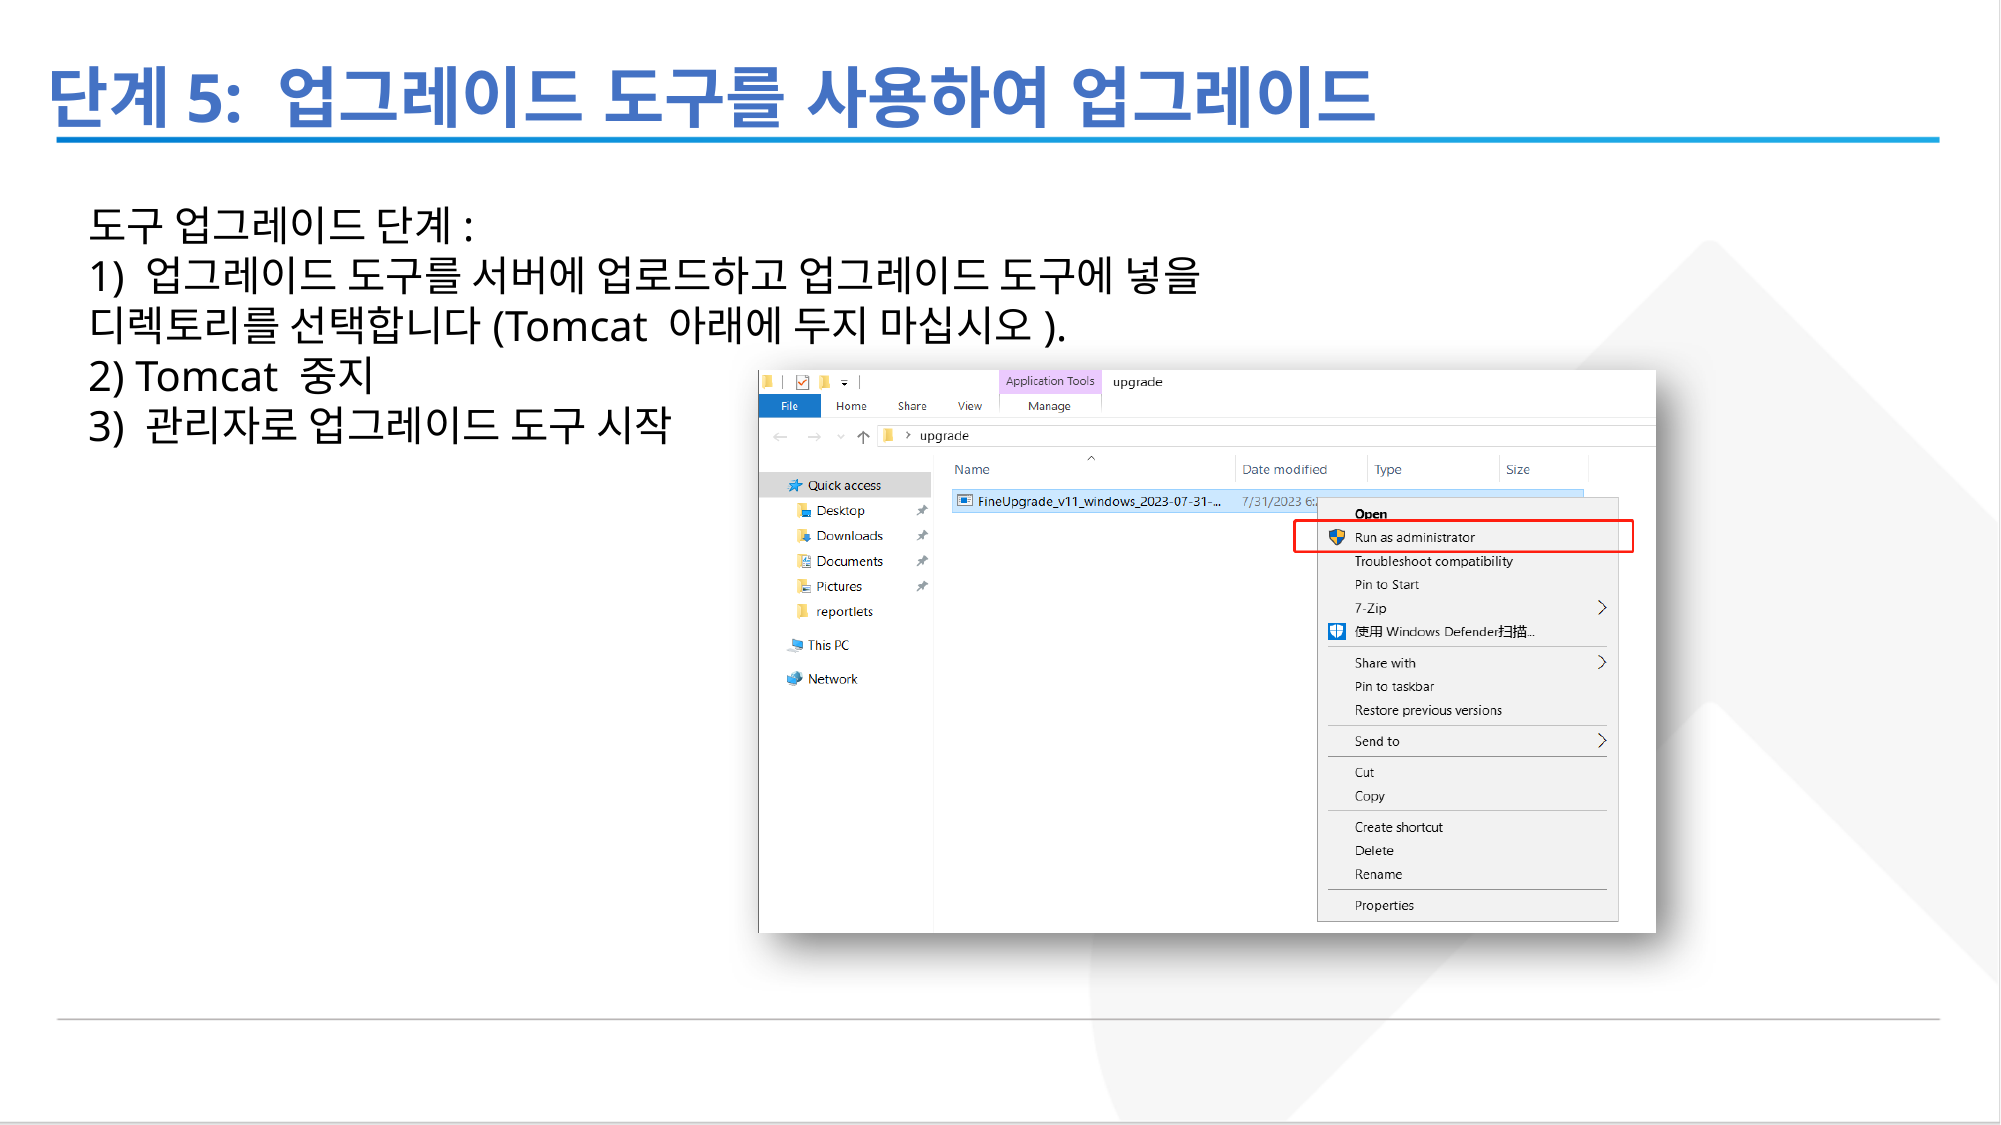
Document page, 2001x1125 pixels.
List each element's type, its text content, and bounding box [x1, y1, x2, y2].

picture [0, 0, 2001, 1125]
text_box 단계5: 업그레이드 도구를 사용하여 업그레이드 [33, 28, 1967, 144]
text_box 도구 업그레이드 단계: 1) 업그레이드 도구를 서버에 업로드하고 업그레이드 도구에 넣을 디렉토리를 선택합니다(Tomcat 아래에 두지 마십시오). 2) Tomcat 중지 3) 관리자로 업그레이드 도구 시작 [73, 192, 1375, 458]
